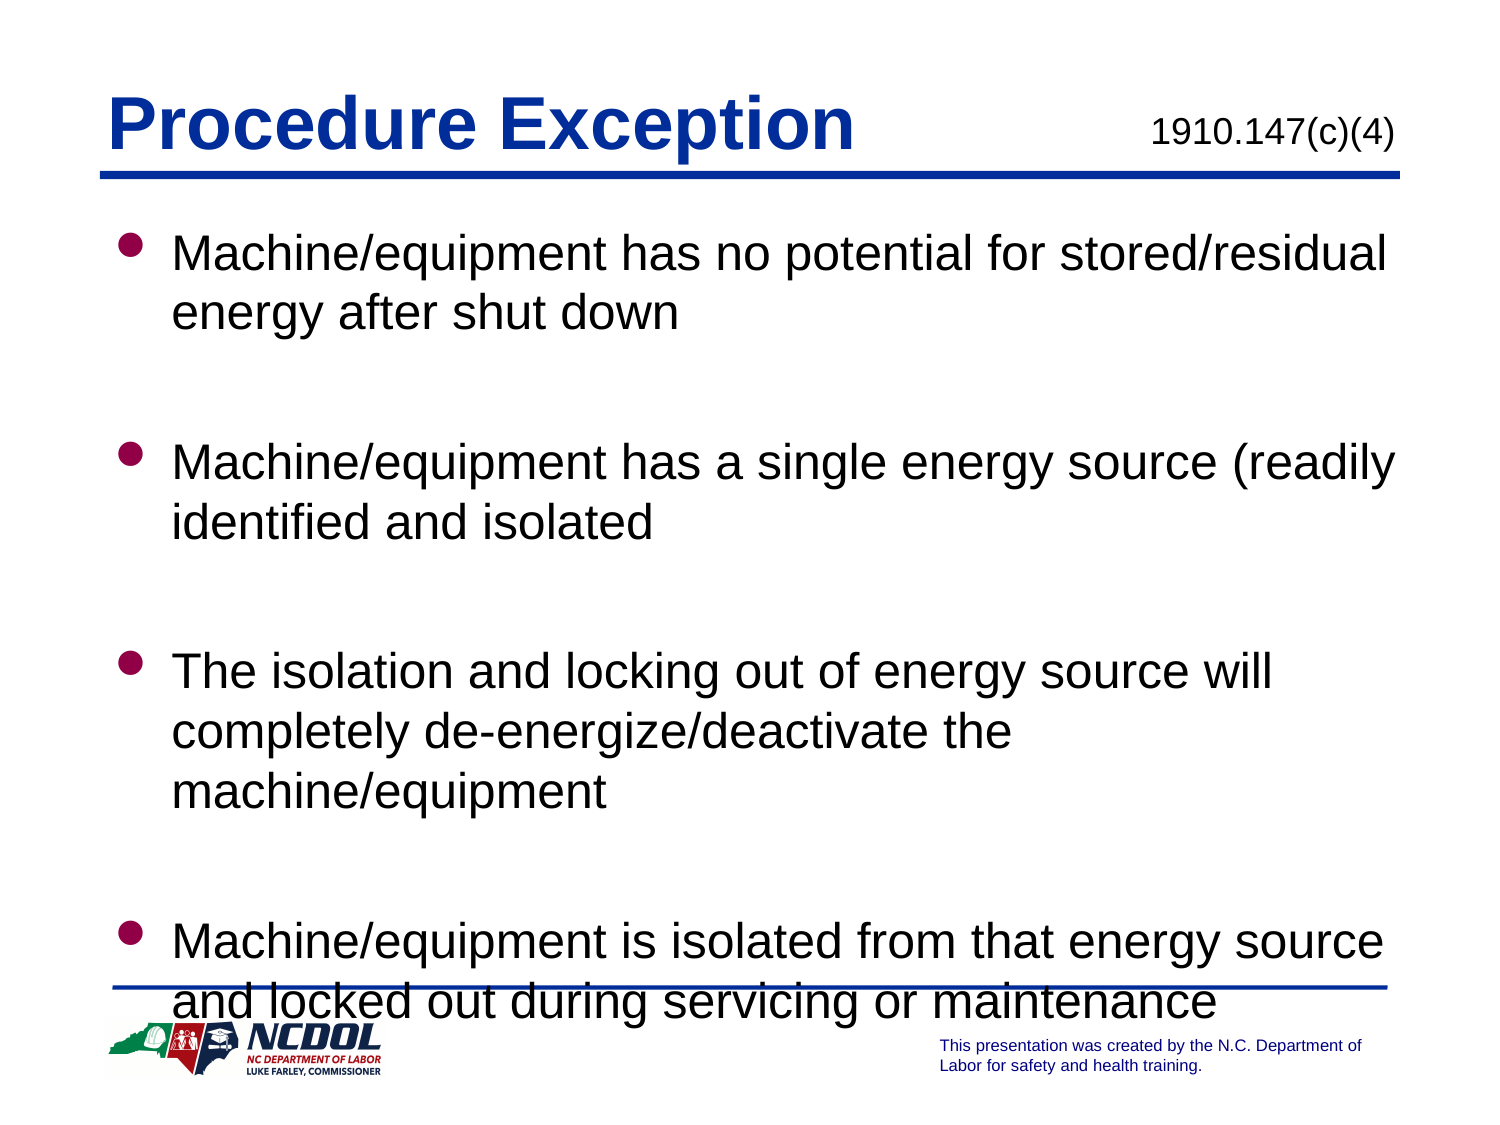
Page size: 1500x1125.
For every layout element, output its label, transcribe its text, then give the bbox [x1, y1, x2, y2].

text_box 1910.147(c)(4) [1135, 99, 1411, 160]
title Procedure Exception [99, 75, 1400, 166]
picture [103, 1017, 386, 1080]
list Machine/equipment has no potential for stored/residual energy after shut down Machine/equipment has a single energy source (readily identified and isolated The isolation and locking out of energy source will completely de-energize/deactivate the machine/equipment Machine/equipment is isolated from that energy source and locked out during servicing or maintenance [99, 212, 1413, 955]
